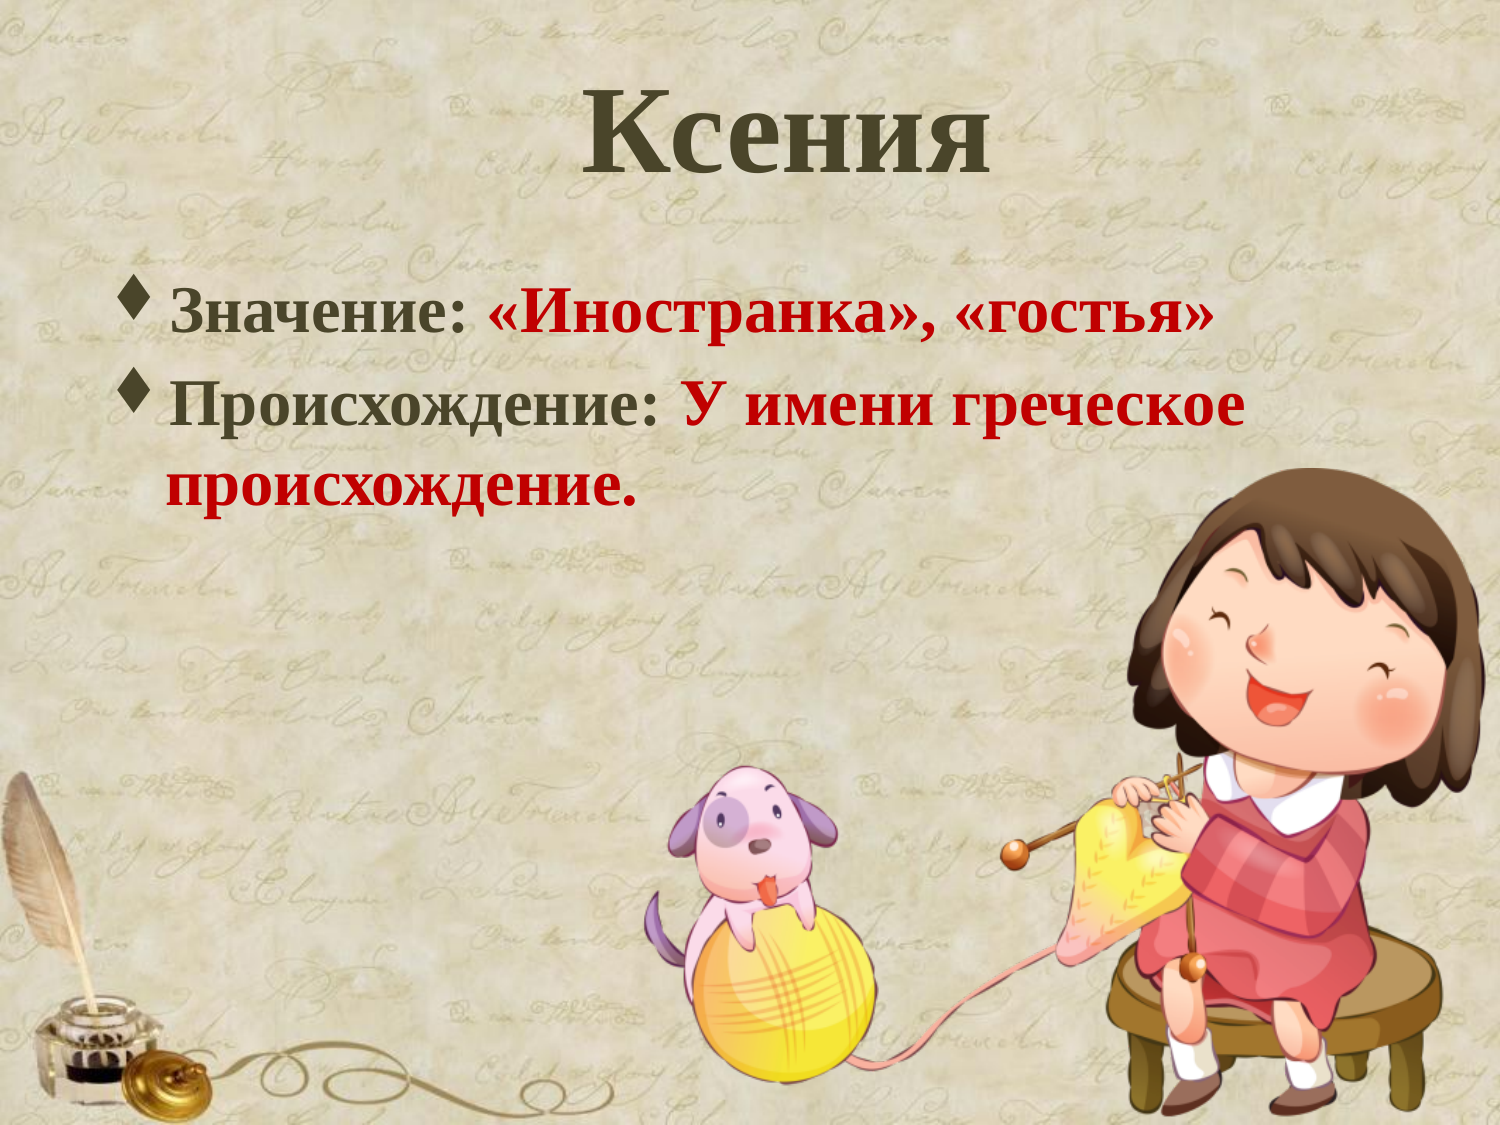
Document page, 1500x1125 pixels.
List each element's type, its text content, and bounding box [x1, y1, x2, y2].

picture [0, 0, 1500, 1125]
list Значение: «Иностранка», «гостья» Происхождение: У имени греческое происхождение. [93, 257, 1394, 985]
title Ксения [153, 48, 1454, 197]
